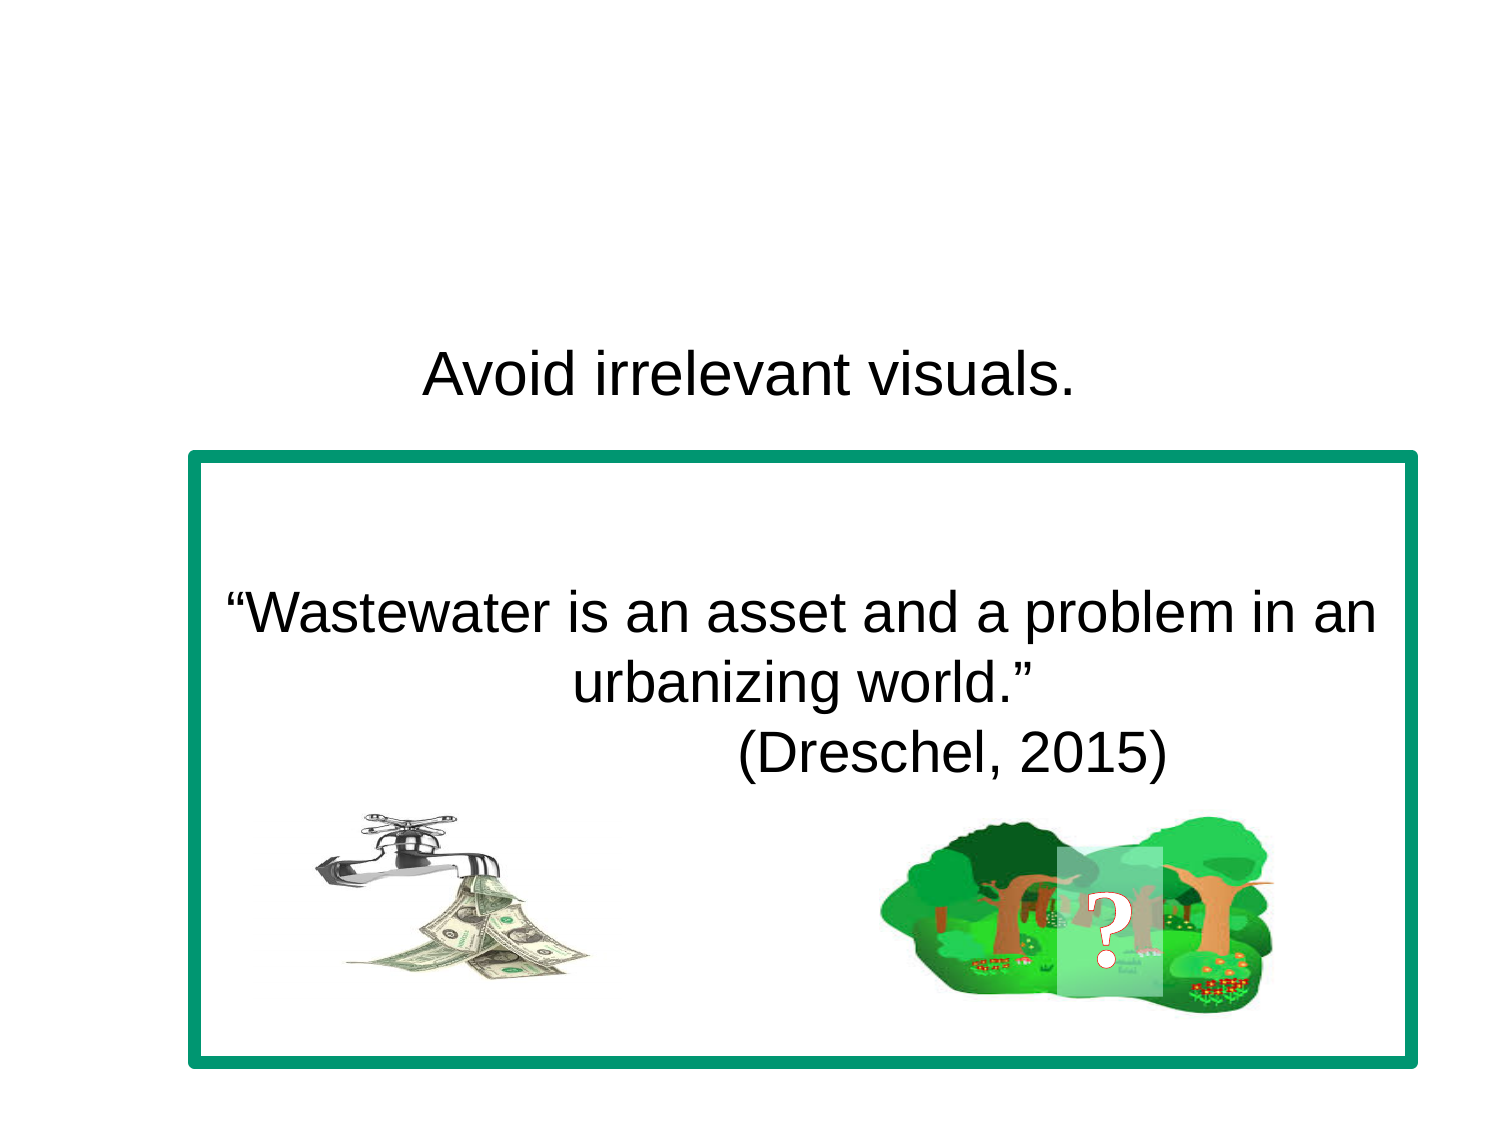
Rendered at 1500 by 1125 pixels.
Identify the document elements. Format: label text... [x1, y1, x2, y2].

picture [879, 791, 1277, 1038]
picture [253, 805, 622, 999]
text_box “Wastewater is an asset and a problem in an urbanizing world.” (Dreschel, 2015) [193, 454, 1413, 1065]
list Avoid irrelevant visuals. [112, 324, 1388, 1000]
